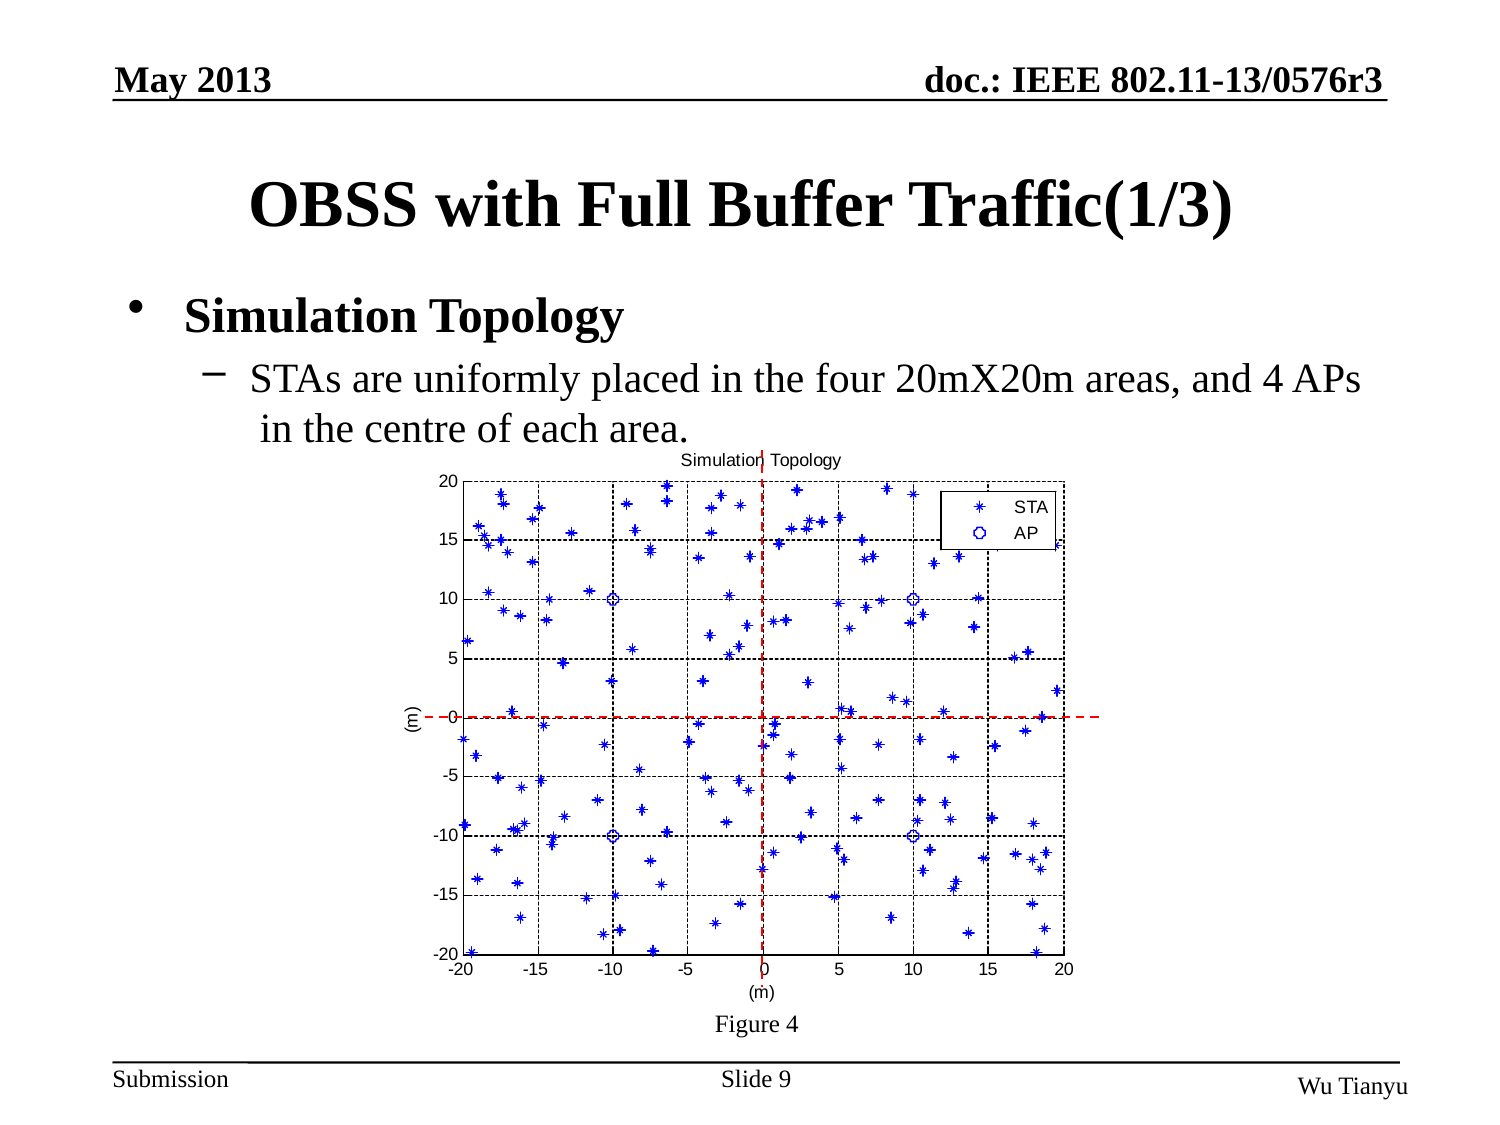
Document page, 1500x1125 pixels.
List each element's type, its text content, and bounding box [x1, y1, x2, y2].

text_box Figure 4 [699, 1028, 825, 1045]
title OBSS with Full Buffer Traffic(1/3) [112, 112, 1388, 288]
text_box Wu Tianyu [1282, 1062, 1438, 1100]
picture [362, 437, 1138, 1019]
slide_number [114, 54, 310, 101]
slide_number Slide 9 [712, 1061, 800, 1093]
list Simulation Topology STAs are uniformly placed in the four 20mX20m areas, and 4 APs in the centre of each area. [112, 288, 1388, 1000]
